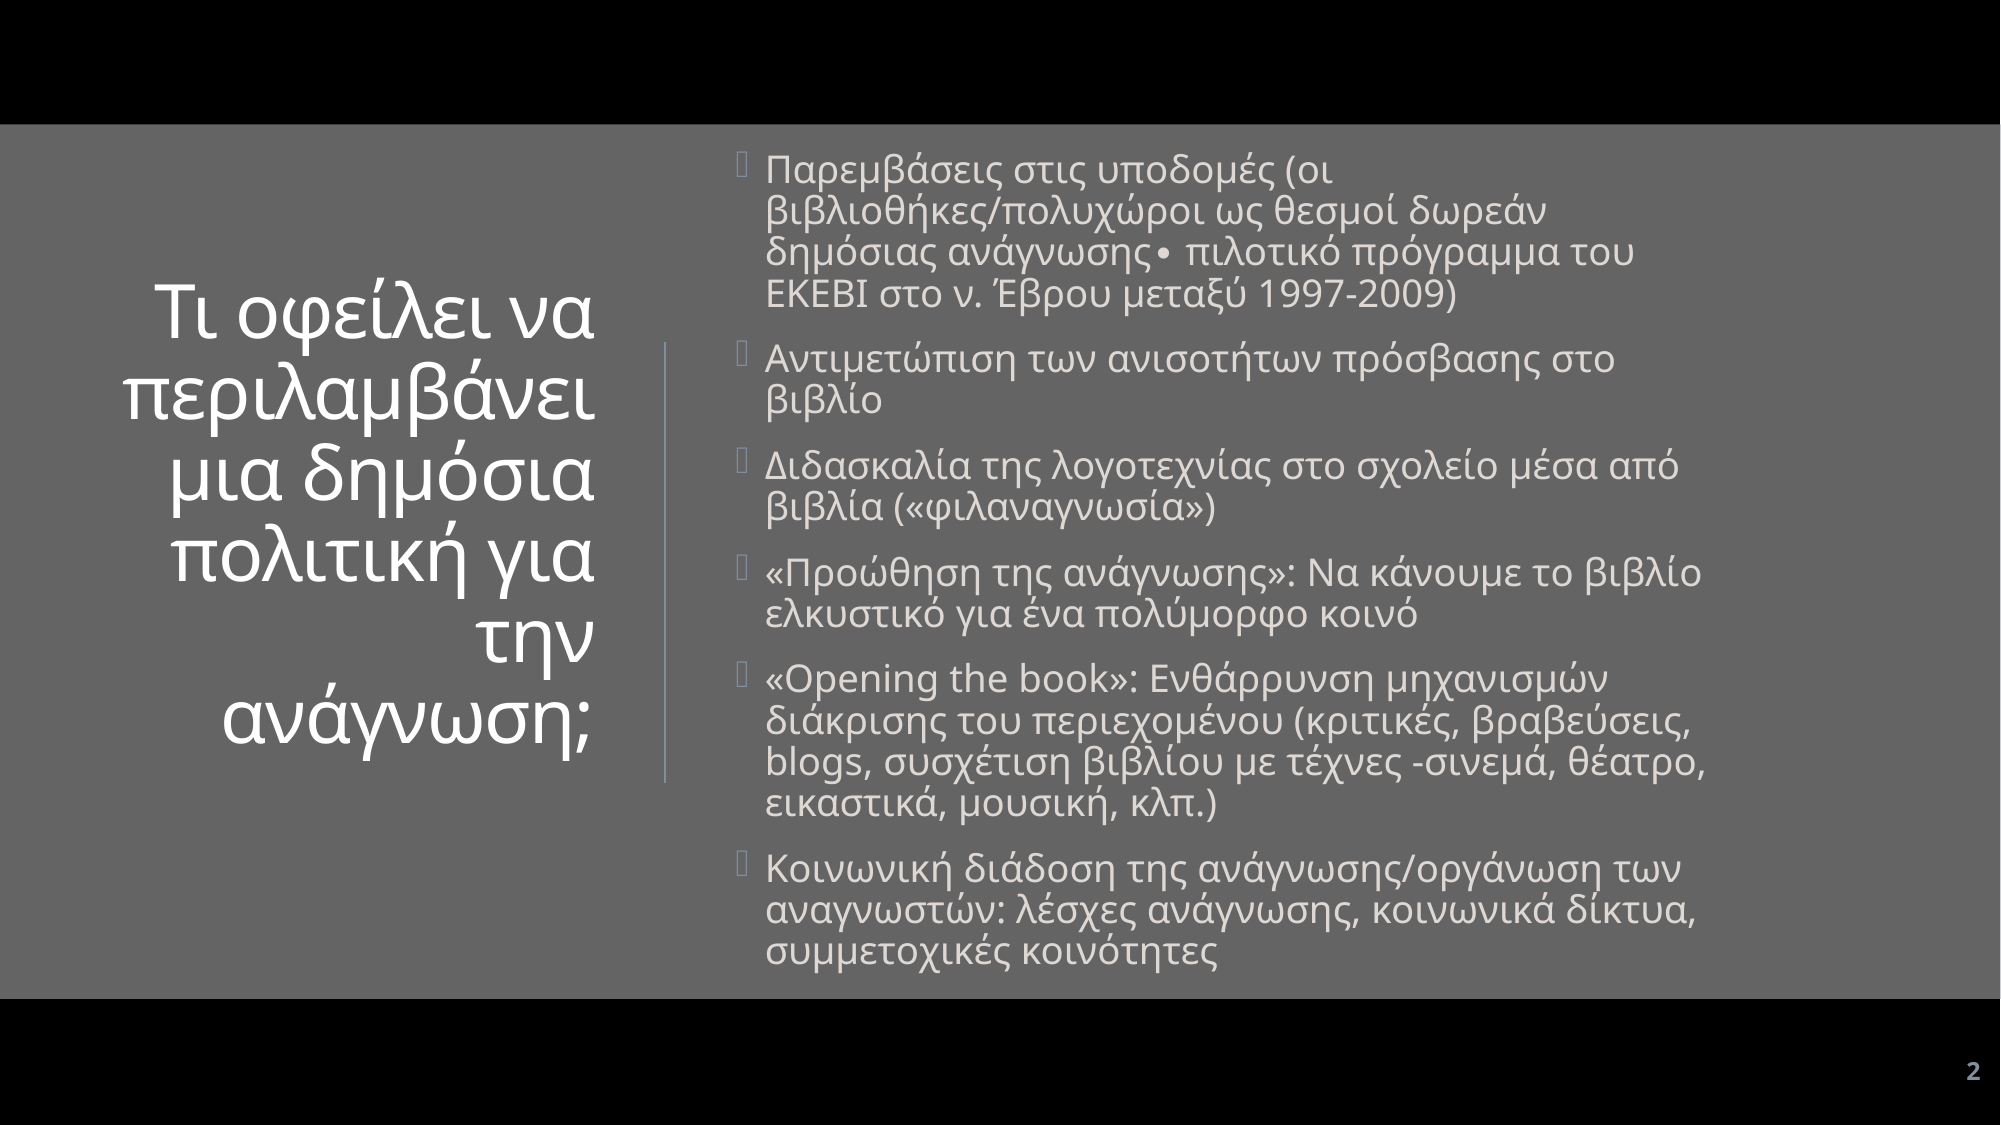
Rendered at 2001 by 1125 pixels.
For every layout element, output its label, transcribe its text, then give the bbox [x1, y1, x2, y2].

text_box [0, 124, 2000, 1000]
text_box [0, 1000, 2000, 1125]
text_box [0, 0, 2000, 124]
slide_number 2 [1744, 1042, 1996, 1103]
list Παρεμβάσεις στις υποδομές (οι βιβλιοθήκες/πολυχώροι ως θεσμοί δωρεάν δημόσιας ανάγνωσης∙ πιλοτικό πρόγραμμα του ΕΚΕΒΙ στο ν. Έβρου μεταξύ 1997-2009) Αντιμετώπιση των ανισοτήτων πρόσβασης στο βιβλίο Διδασκαλία της λογοτεχνίας στο σχολείο μέσα από βιβλία («φιλαναγνωσία») «Προώθηση της ανάγνωσης»: Να κάνουμε το βιβλίο ελκυστικό για ένα πολύμορφο κοινό «Opening the book»: Ενθάρρυνση μηχανισμών διάκρισης του περιεχομένου (κριτικές, βραβεύσεις, blogs, συσχέτιση βιβλίου με τέχνες -σινεμά, θέατρο, εικαστικά, μουσική, κλπ.) Κοινωνική διάδοση της ανάγνωσης/οργάνωση των αναγνωστών: λέσχες ανάγνωσης, κοινωνικά δίκτυα, συμμετοχικές κοινότητες [720, 141, 1729, 982]
title Τι οφείλει να περιλαμβάνει μια δημόσια πολιτική για την ανάγνωση; [105, 184, 610, 940]
